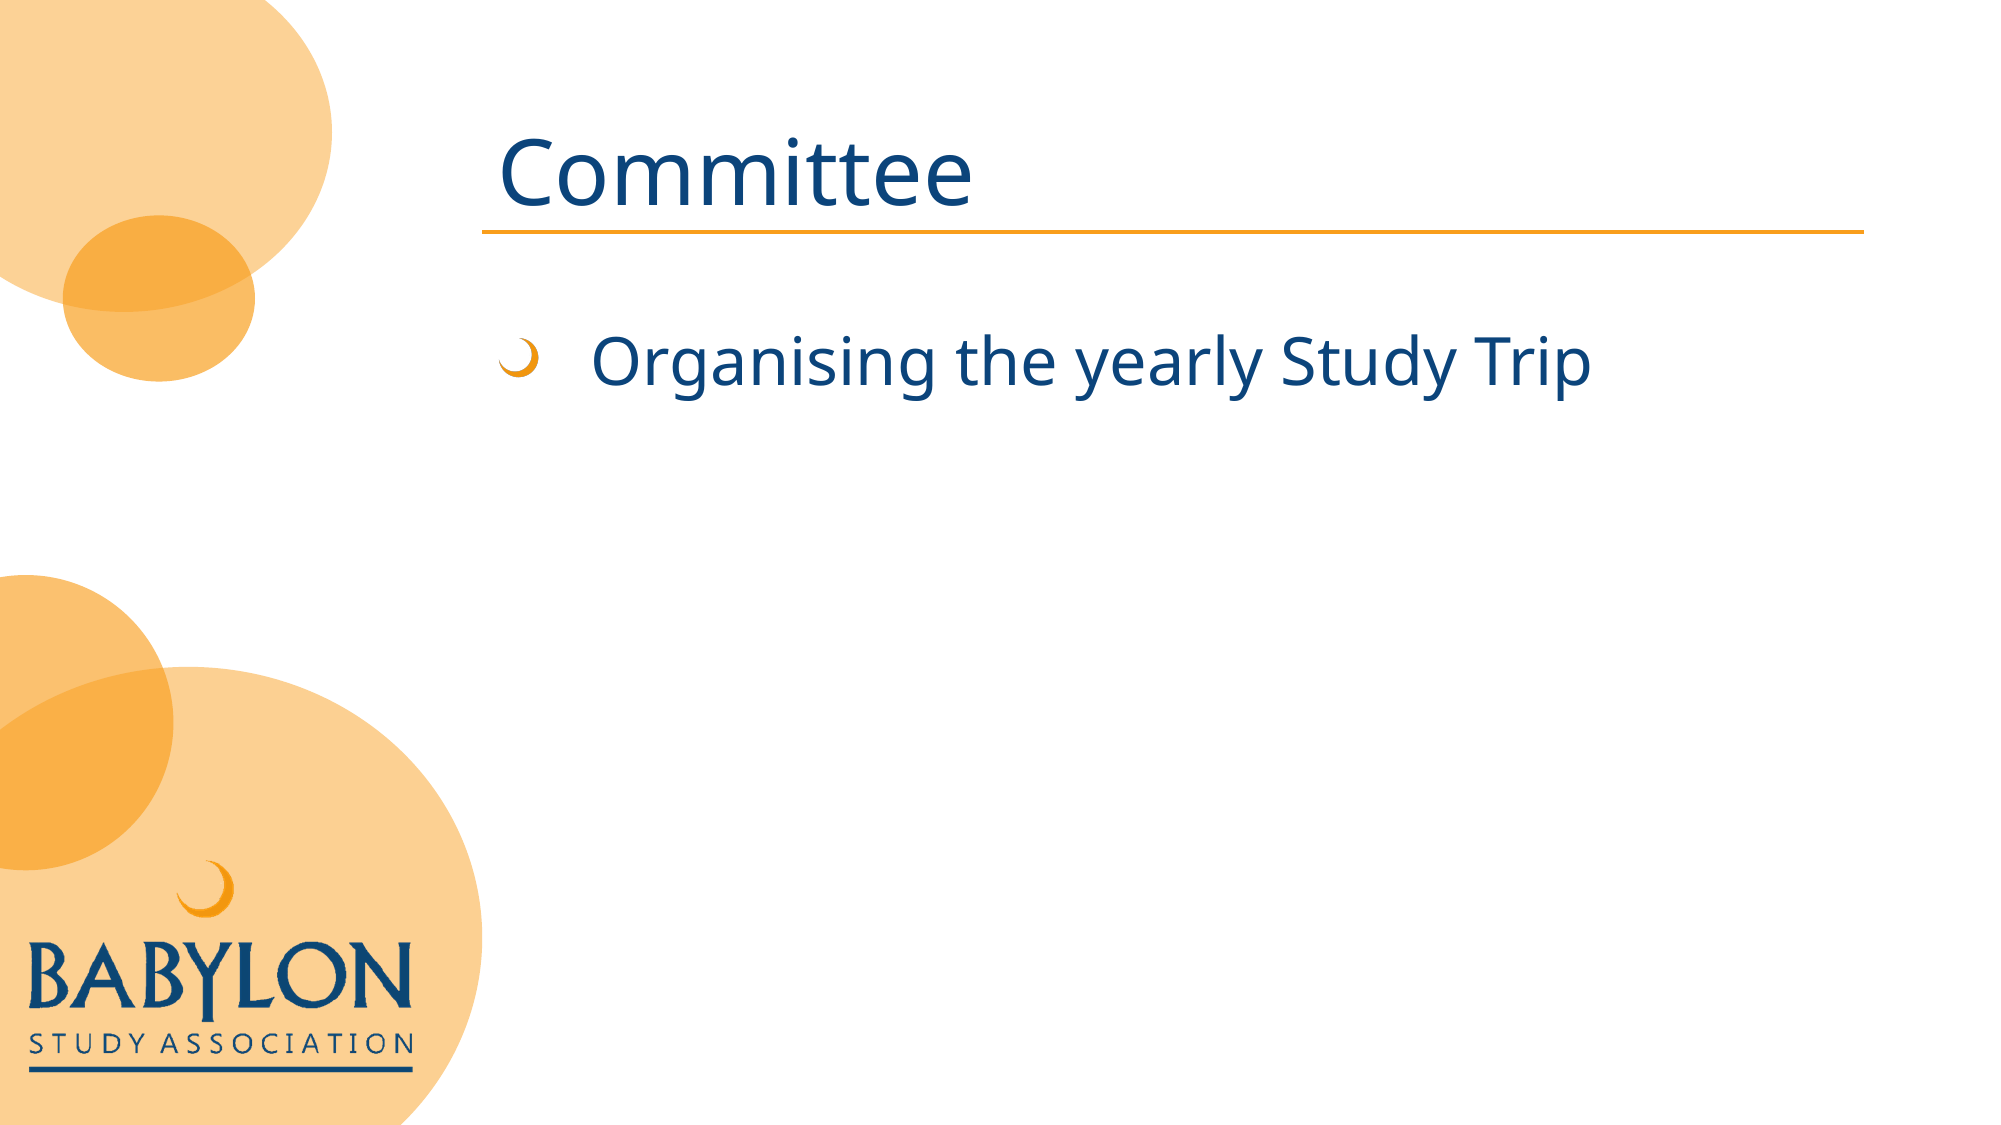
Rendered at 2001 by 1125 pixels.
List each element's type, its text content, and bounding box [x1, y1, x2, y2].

text_box [0, 573, 164, 727]
text_box Organising the yearly Study Trip [482, 311, 1904, 747]
picture [25, 848, 415, 1076]
text_box [0, 665, 484, 1125]
text_box Committee [482, 106, 1864, 230]
text_box [0, 0, 334, 305]
picture [497, 335, 544, 383]
text_box [61, 214, 257, 383]
